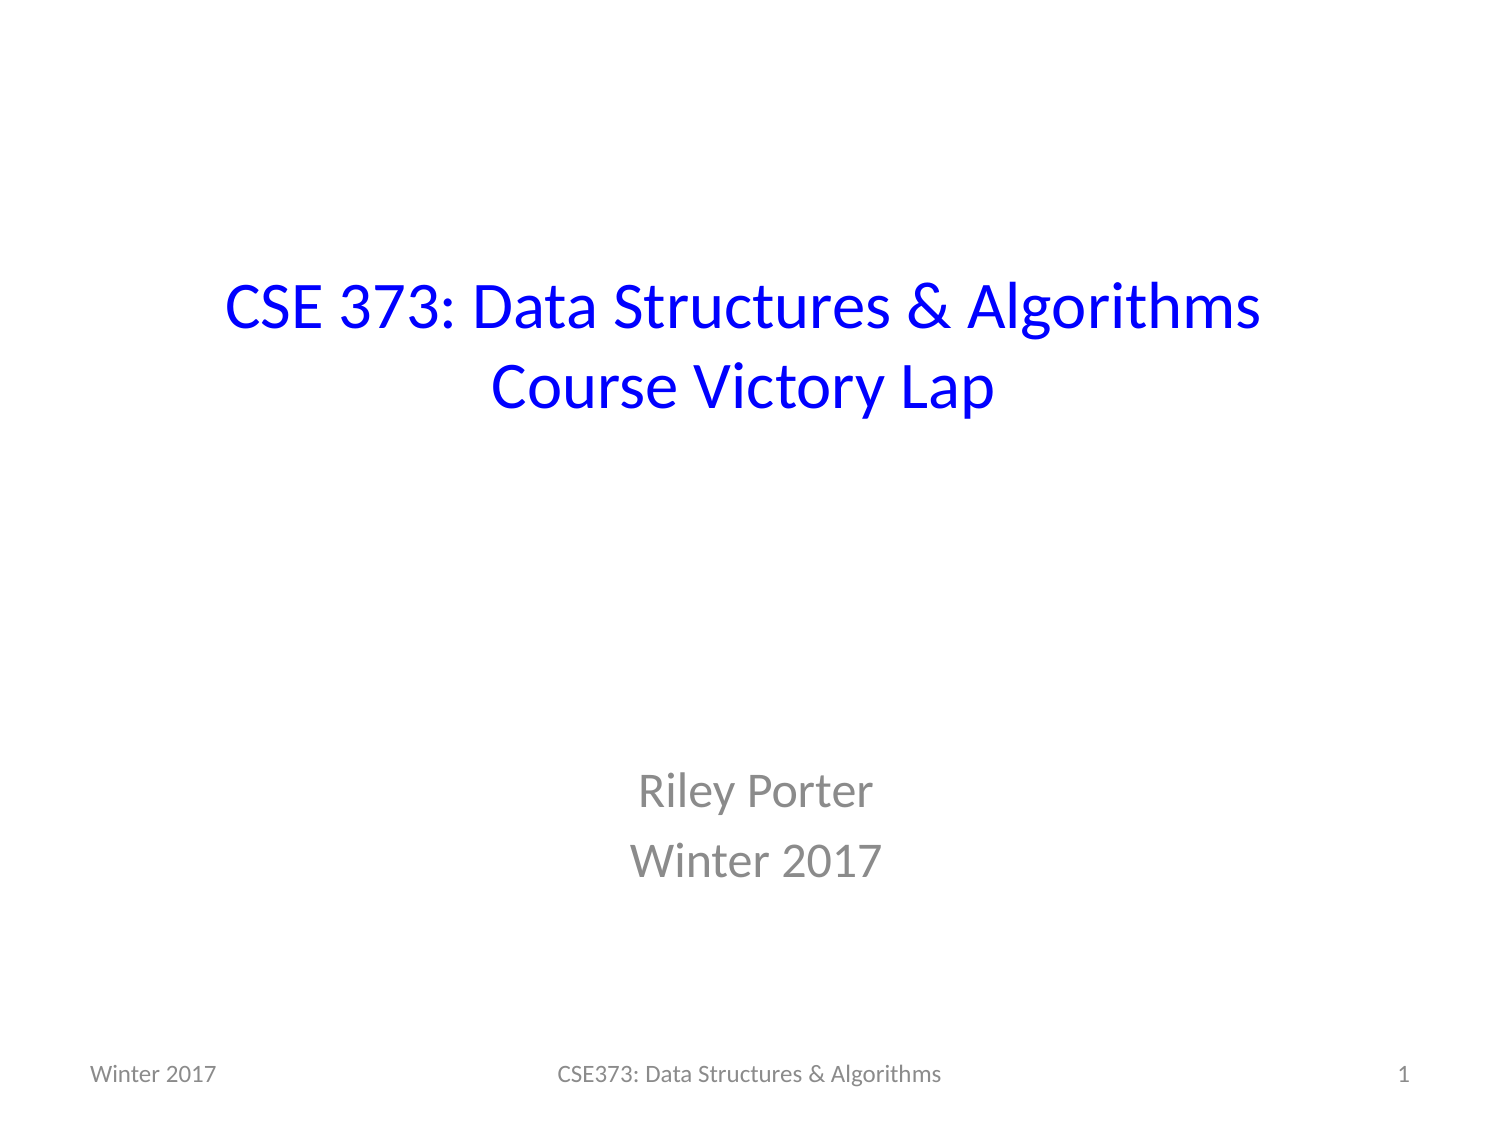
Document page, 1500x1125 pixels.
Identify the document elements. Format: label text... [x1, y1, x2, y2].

slide_number 1 [1074, 1042, 1425, 1103]
slide_number Winter 2017 [75, 1042, 425, 1103]
subtitle Riley Porter Winter 2017 [212, 750, 1300, 950]
title CSE 373: Data Structures & Algorithms Course Victory Lap [62, 222, 1425, 461]
footer CSE373: Data Structures & Algorithms [512, 1042, 988, 1103]
